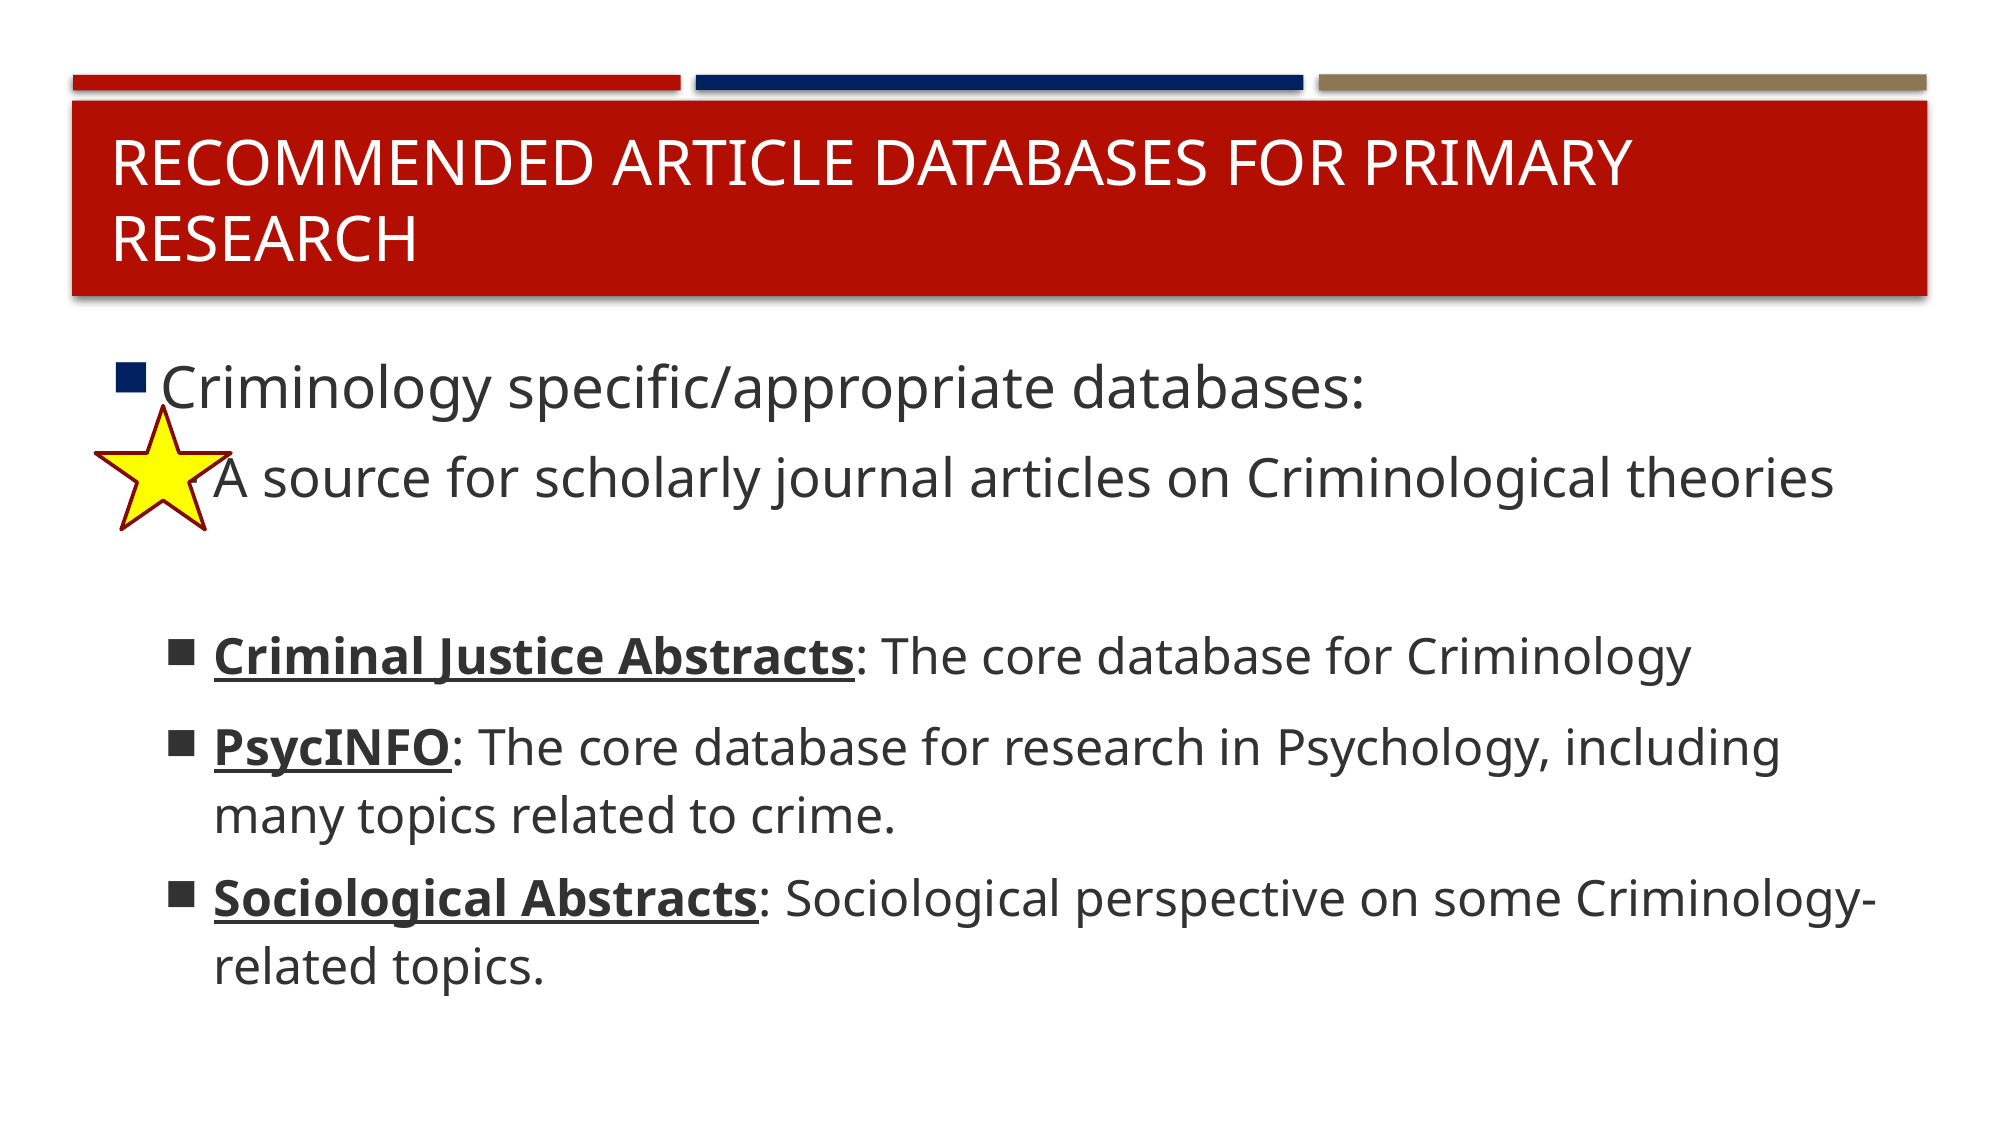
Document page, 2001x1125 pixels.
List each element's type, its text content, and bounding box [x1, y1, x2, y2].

list Criminology specific/appropriate databases: A source for scholarly journal articles on Criminological theories Criminal Justice Abstracts: The core database for Criminology PsycINFO: The core database for research in Psychology, including many topics related to crime. Sociological Abstracts: Sociological perspective on some Criminology-related topics. [95, 342, 1916, 1047]
text_box [93, 403, 233, 532]
title RECOMMENDED article DATABASES for primary research [95, 115, 1905, 282]
